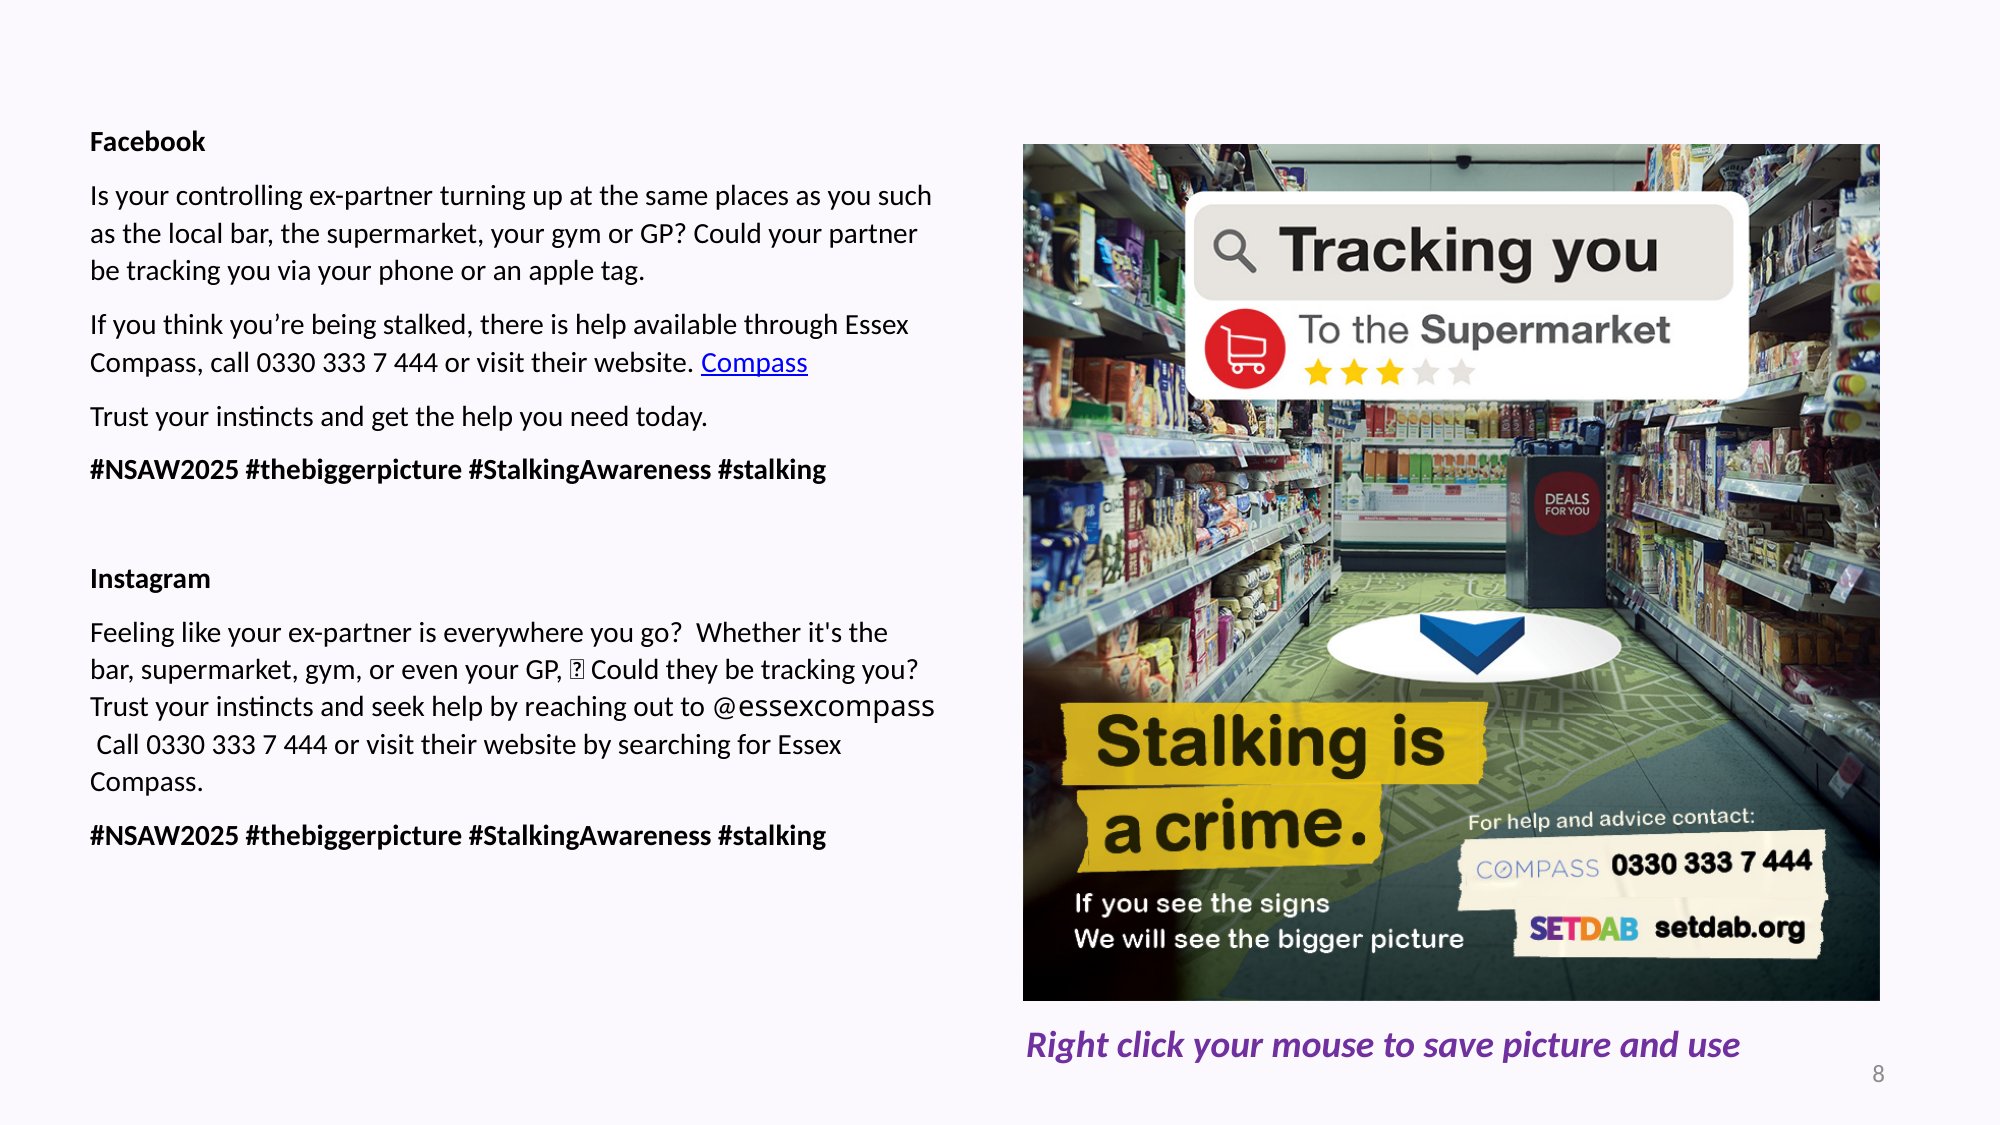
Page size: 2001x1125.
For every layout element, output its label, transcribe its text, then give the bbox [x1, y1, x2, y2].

slide_number 8 [1433, 1042, 1900, 1103]
text_box Facebook Is your controlling ex-partner turning up at the same places as you such as the local bar, the supermarket, your gym or GP? Could your partner be tracking you via your phone or an apple tag. If you think you’re being stalked, there is help available through Essex Compass, call 0330 333 7 444 or visit their website. Compass Trust your instincts and get the help you need today. #NSAW2025 #thebiggerpicture #StalkingAwareness #stalking Instagram Feeling like your ex-partner is everywhere you go? Whether it's the bar, supermarket, gym, or even your GP, 📱 Could they be tracking you? Trust your instincts and seek help by reaching out to @essexcompass Call 0330 333 7 444 or visit their website by searching for Essex Compass. #NSAW2025 #thebiggerpicture #StalkingAwareness #stalking [75, 112, 953, 965]
text_box Right click your mouse to save picture and use [1011, 1012, 1810, 1073]
picture [1022, 143, 1880, 1001]
